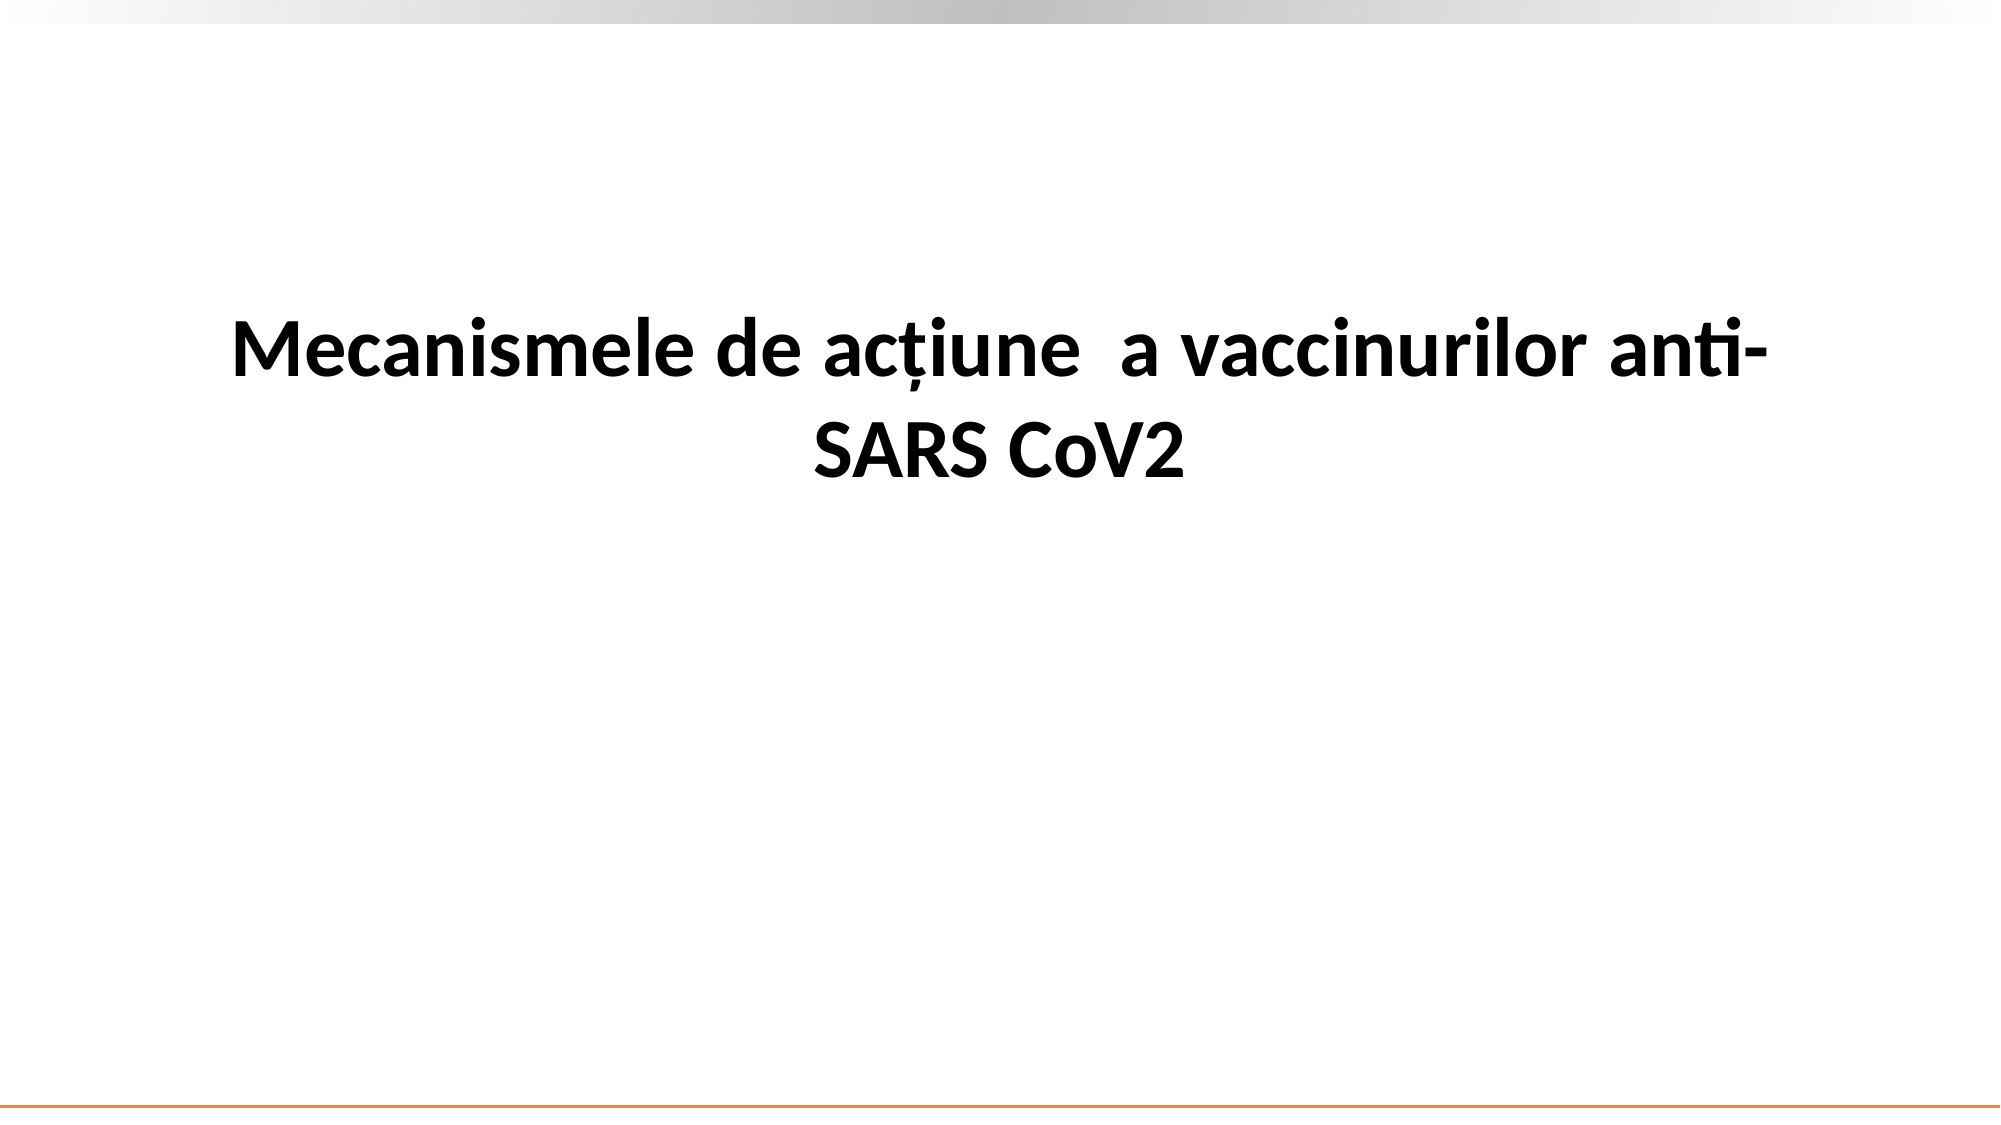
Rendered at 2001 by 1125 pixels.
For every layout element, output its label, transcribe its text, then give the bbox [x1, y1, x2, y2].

title Mecanismele de acțiune a vaccinurilor anti-SARS CoV2 [137, 285, 1863, 503]
